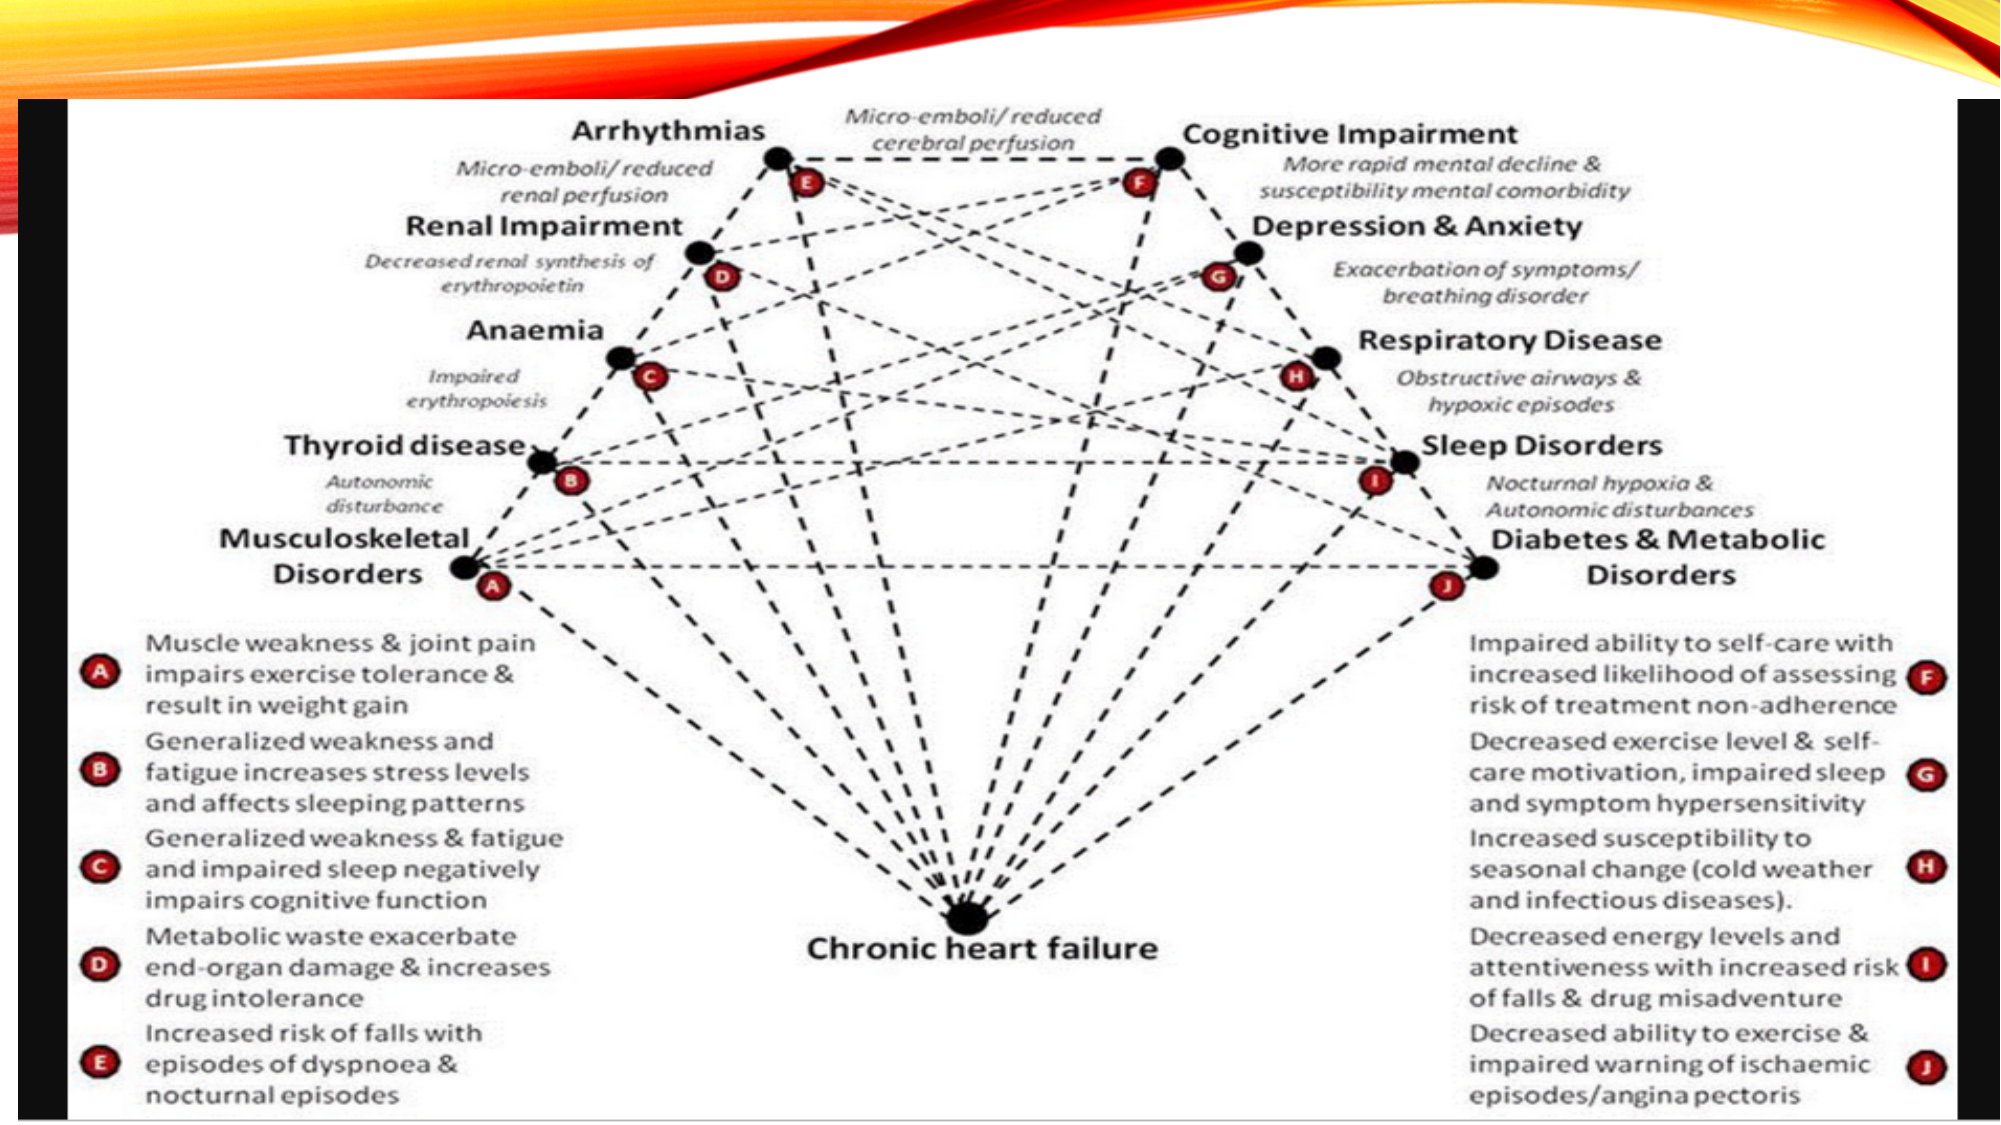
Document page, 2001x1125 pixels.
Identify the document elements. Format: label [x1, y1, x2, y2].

list [18, 98, 2000, 1125]
picture [0, 0, 2000, 237]
